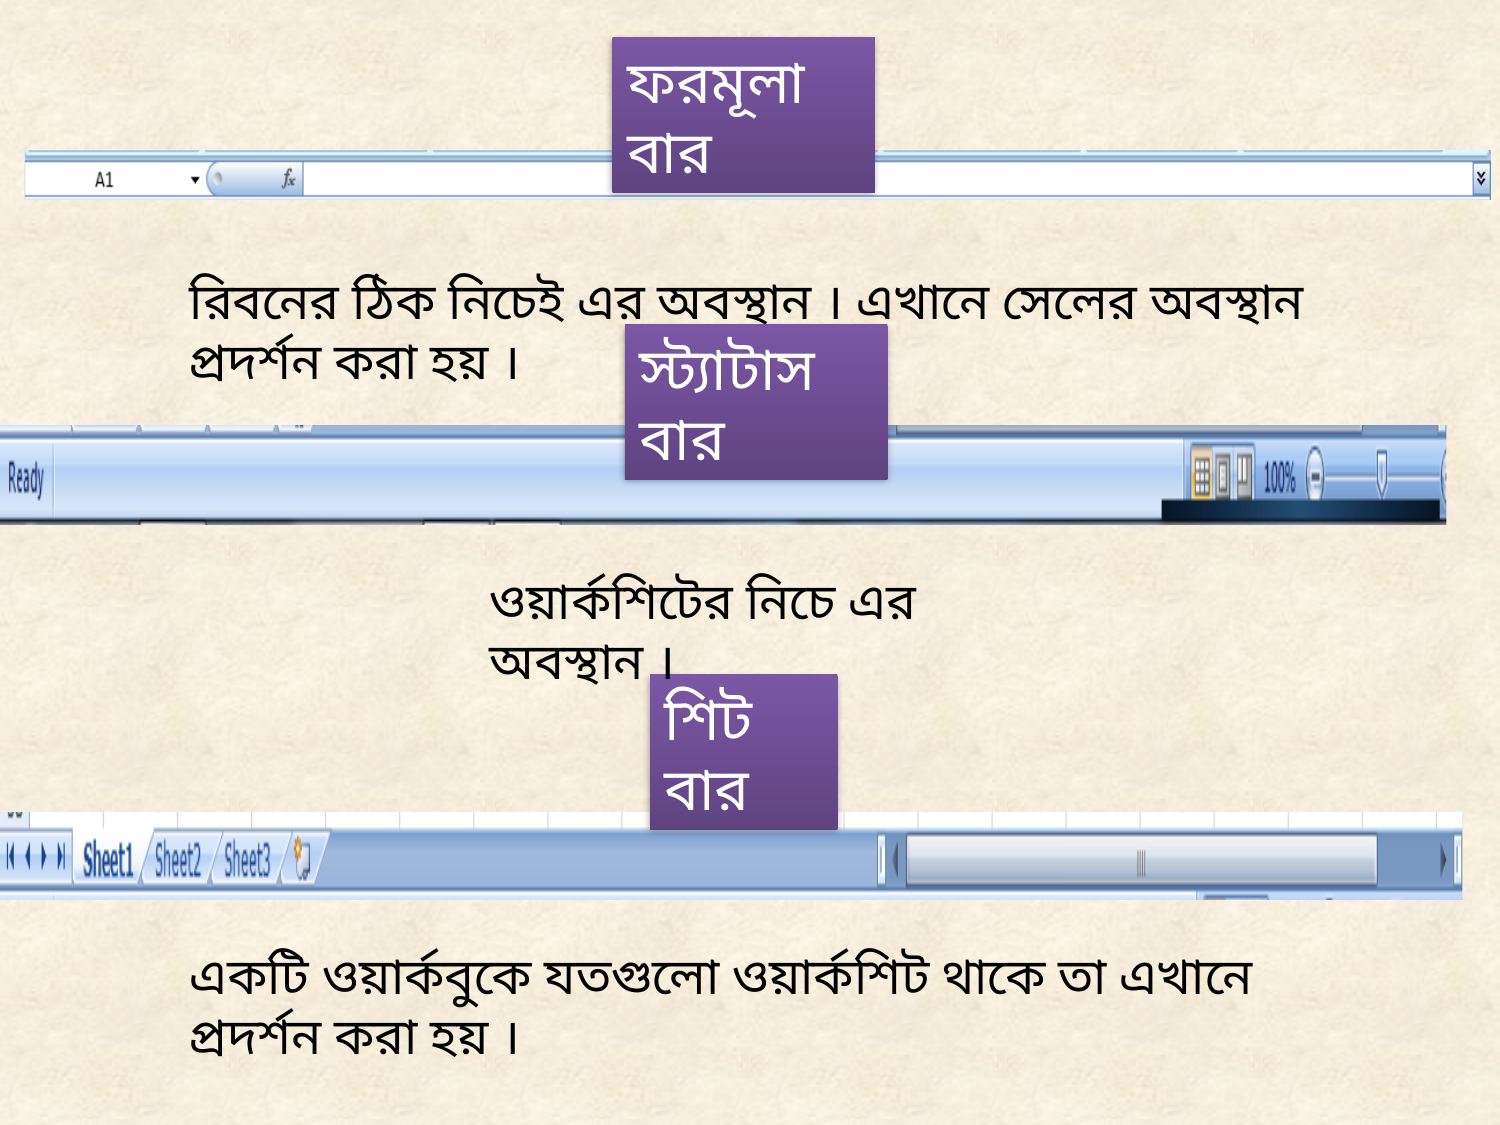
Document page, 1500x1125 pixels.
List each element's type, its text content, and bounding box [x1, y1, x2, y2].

text_box ওয়ার্কশিটের নিচে এর অবস্থান । [474, 562, 1000, 698]
text_box ফরমূলা বার [612, 37, 875, 148]
text_box শিট বার [650, 698, 838, 810]
text_box রিবনের ঠিক নিচেই এর অবস্থান । এখানে সেলের অবস্থান প্রদর্শন করা হয় । [174, 262, 1350, 398]
text_box একটি ওয়ার্কবুকে যতগুলো ওয়ার্কশিট থাকে তা এখানে প্রদর্শন করা হয় । [174, 937, 1350, 1073]
text_box স্ট্যাটাস বার [624, 324, 888, 423]
picture [0, 812, 1463, 901]
picture [0, 424, 1447, 526]
picture [24, 149, 1500, 201]
